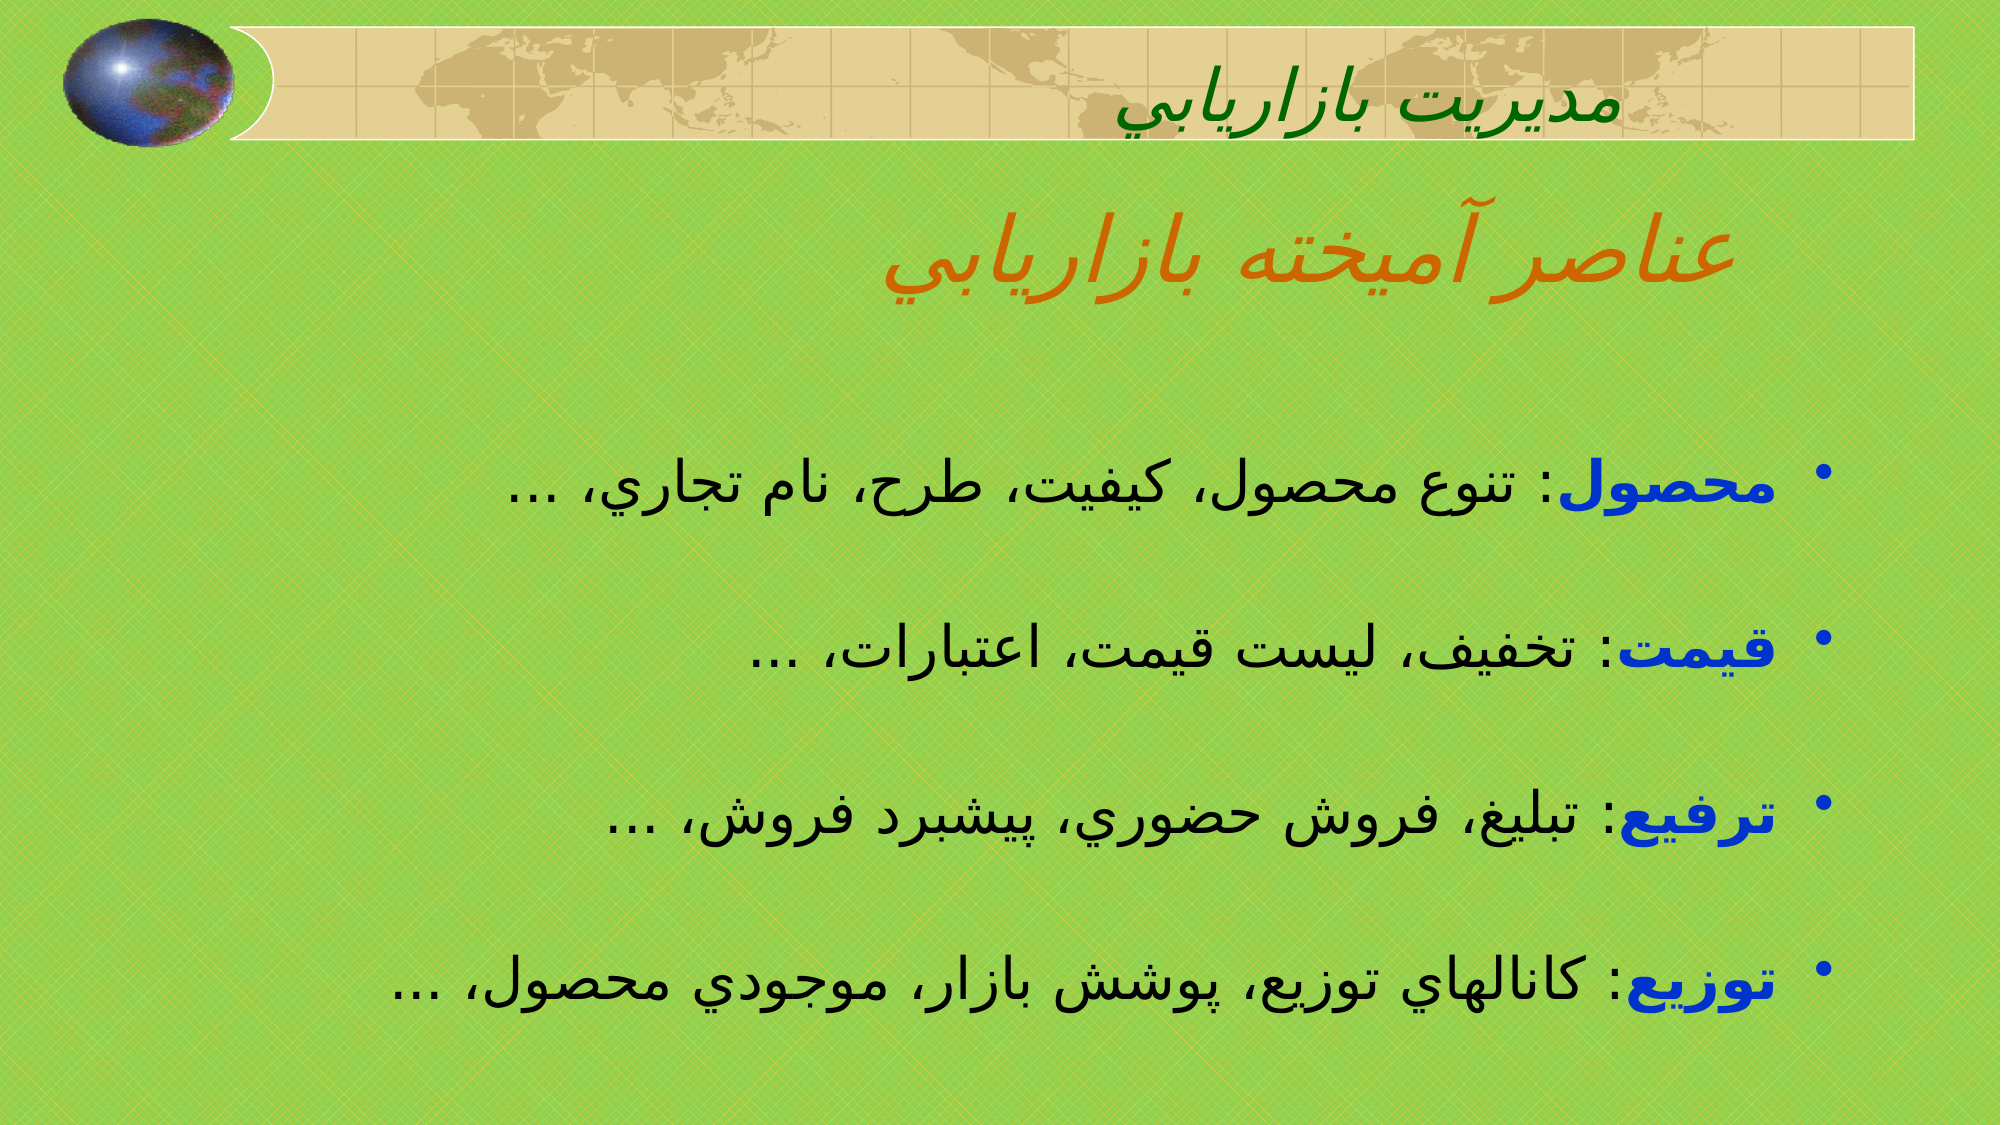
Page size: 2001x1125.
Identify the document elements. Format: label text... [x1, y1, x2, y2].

picture [57, 14, 253, 151]
list محصول: تنوع محصول، کيفيت، طرح، نام تجاري، ... قيمت: تخفيف، ليست قيمت، اعتبارات، ... ترفيع: تبليغ، فروش حضوري، پيشبرد فروش، ... توزيع: کانالهاي توزيع، پوشش بازار، موجودي محصول، ... [150, 352, 1850, 1028]
text_box مديريت بازاريابي [412, 37, 1638, 148]
title عناصر آميخته بازاريابي [53, 152, 1754, 341]
